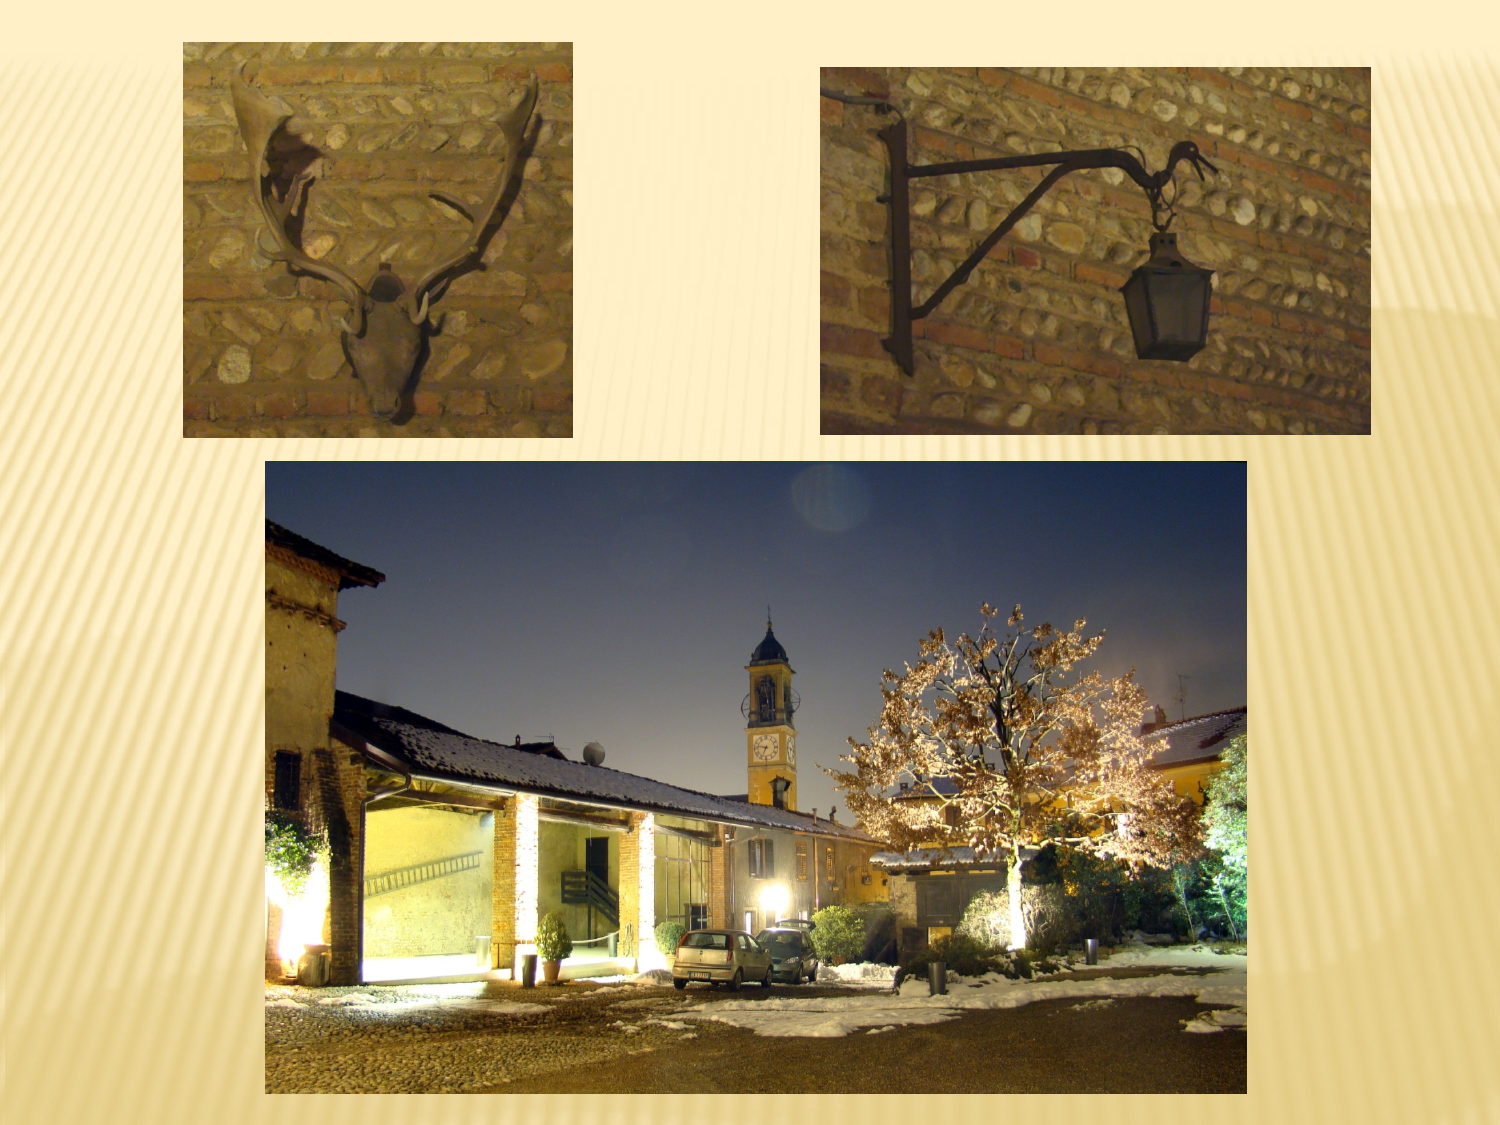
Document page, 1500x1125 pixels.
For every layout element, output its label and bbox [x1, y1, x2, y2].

picture [820, 67, 1372, 435]
picture [182, 42, 574, 439]
picture [265, 461, 1247, 1095]
